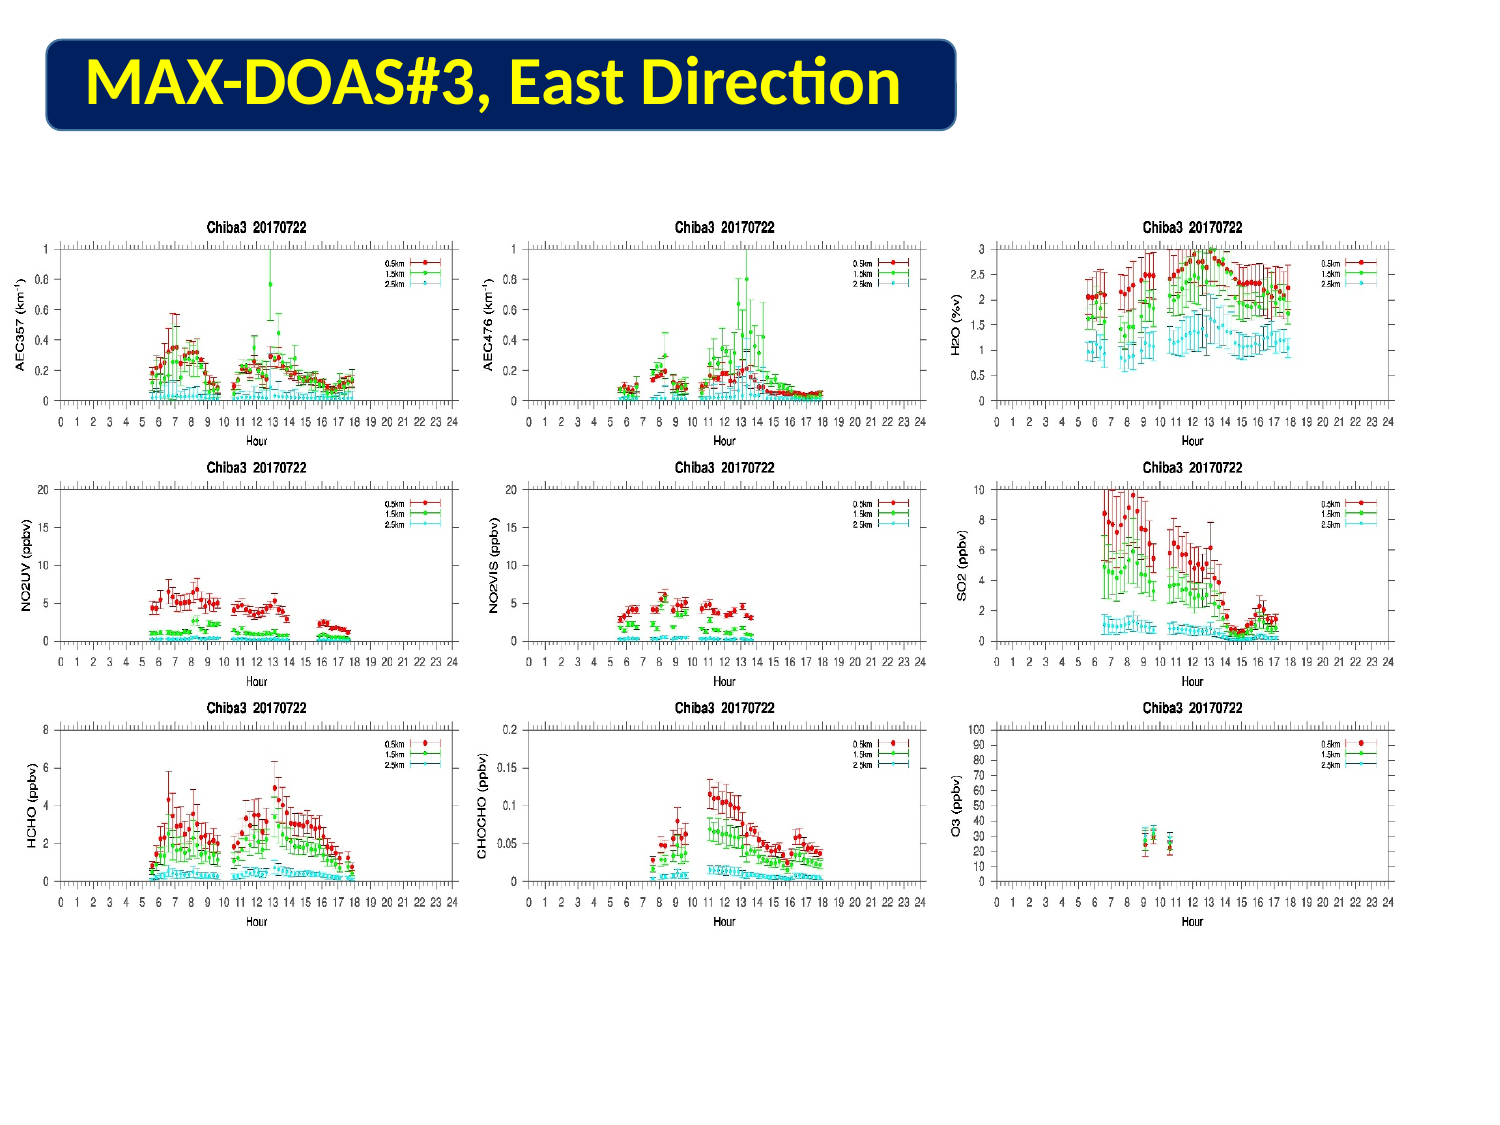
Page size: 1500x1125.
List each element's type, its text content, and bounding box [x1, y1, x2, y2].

text_box [45, 38, 953, 132]
text_box MAX-DOAS#3, East Direction [70, 28, 1092, 126]
picture [0, 212, 1404, 933]
text_box [17, 24, 1144, 138]
